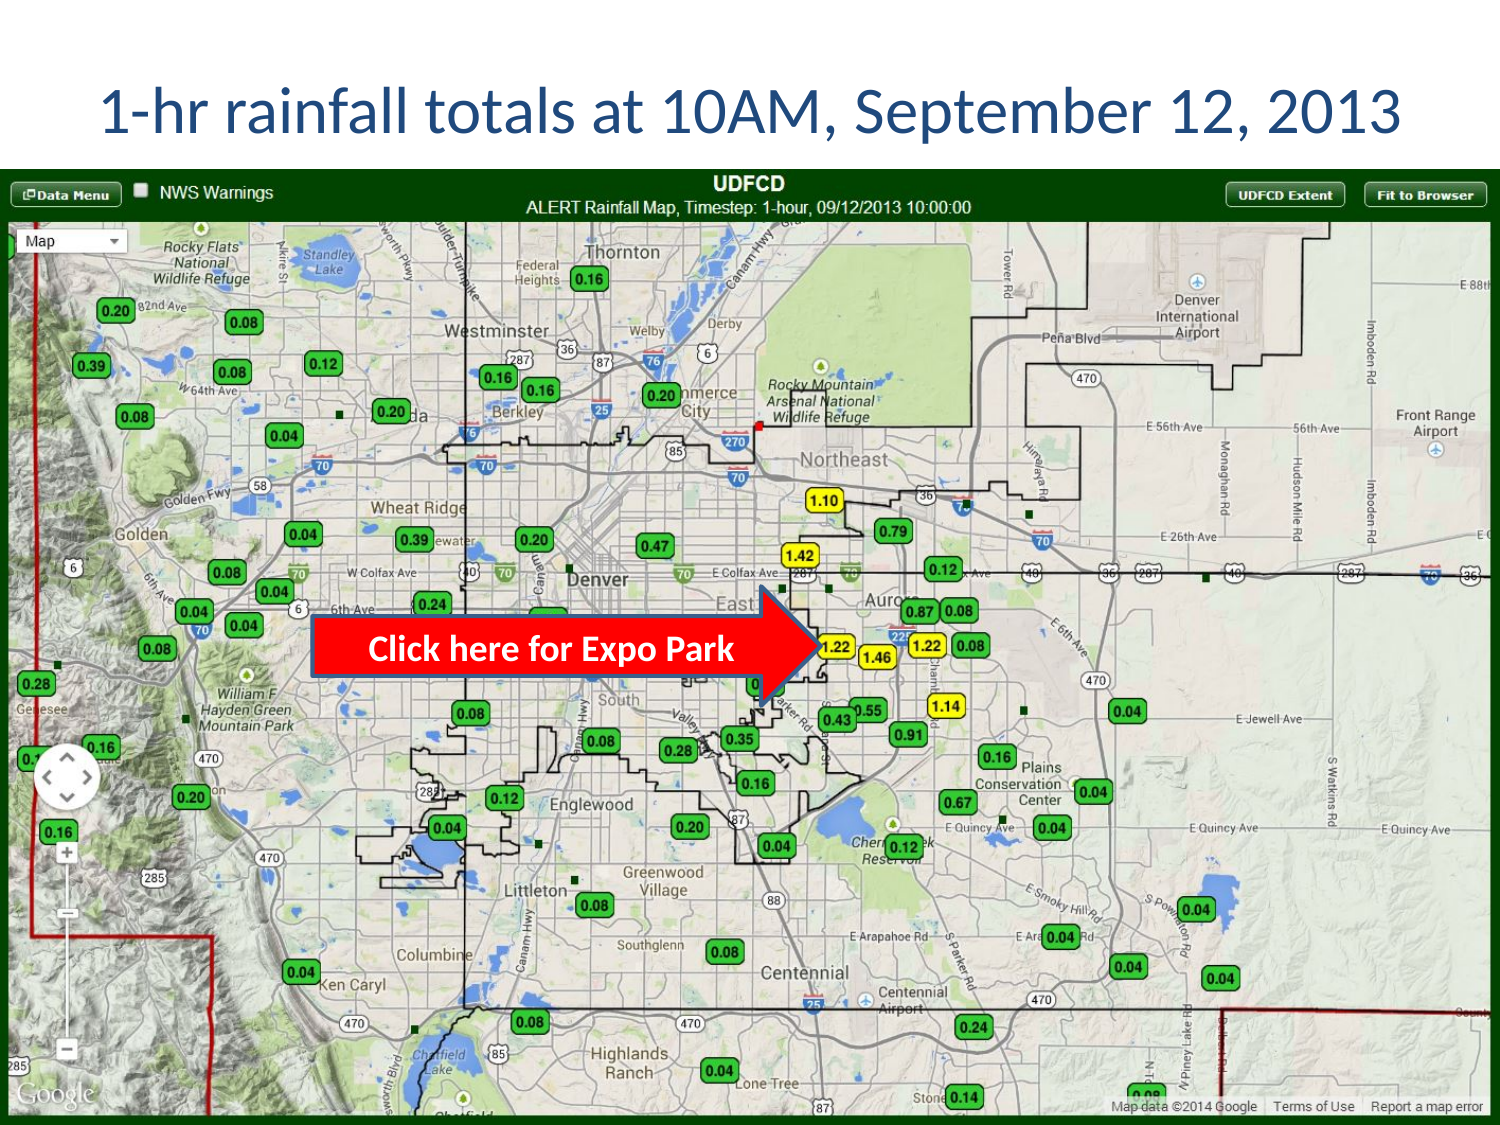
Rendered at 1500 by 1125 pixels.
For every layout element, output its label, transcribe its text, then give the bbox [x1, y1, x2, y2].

picture [0, 169, 1500, 1125]
title 1-hr rainfall totals at 10AM, September 12, 2013 [75, 45, 1425, 167]
